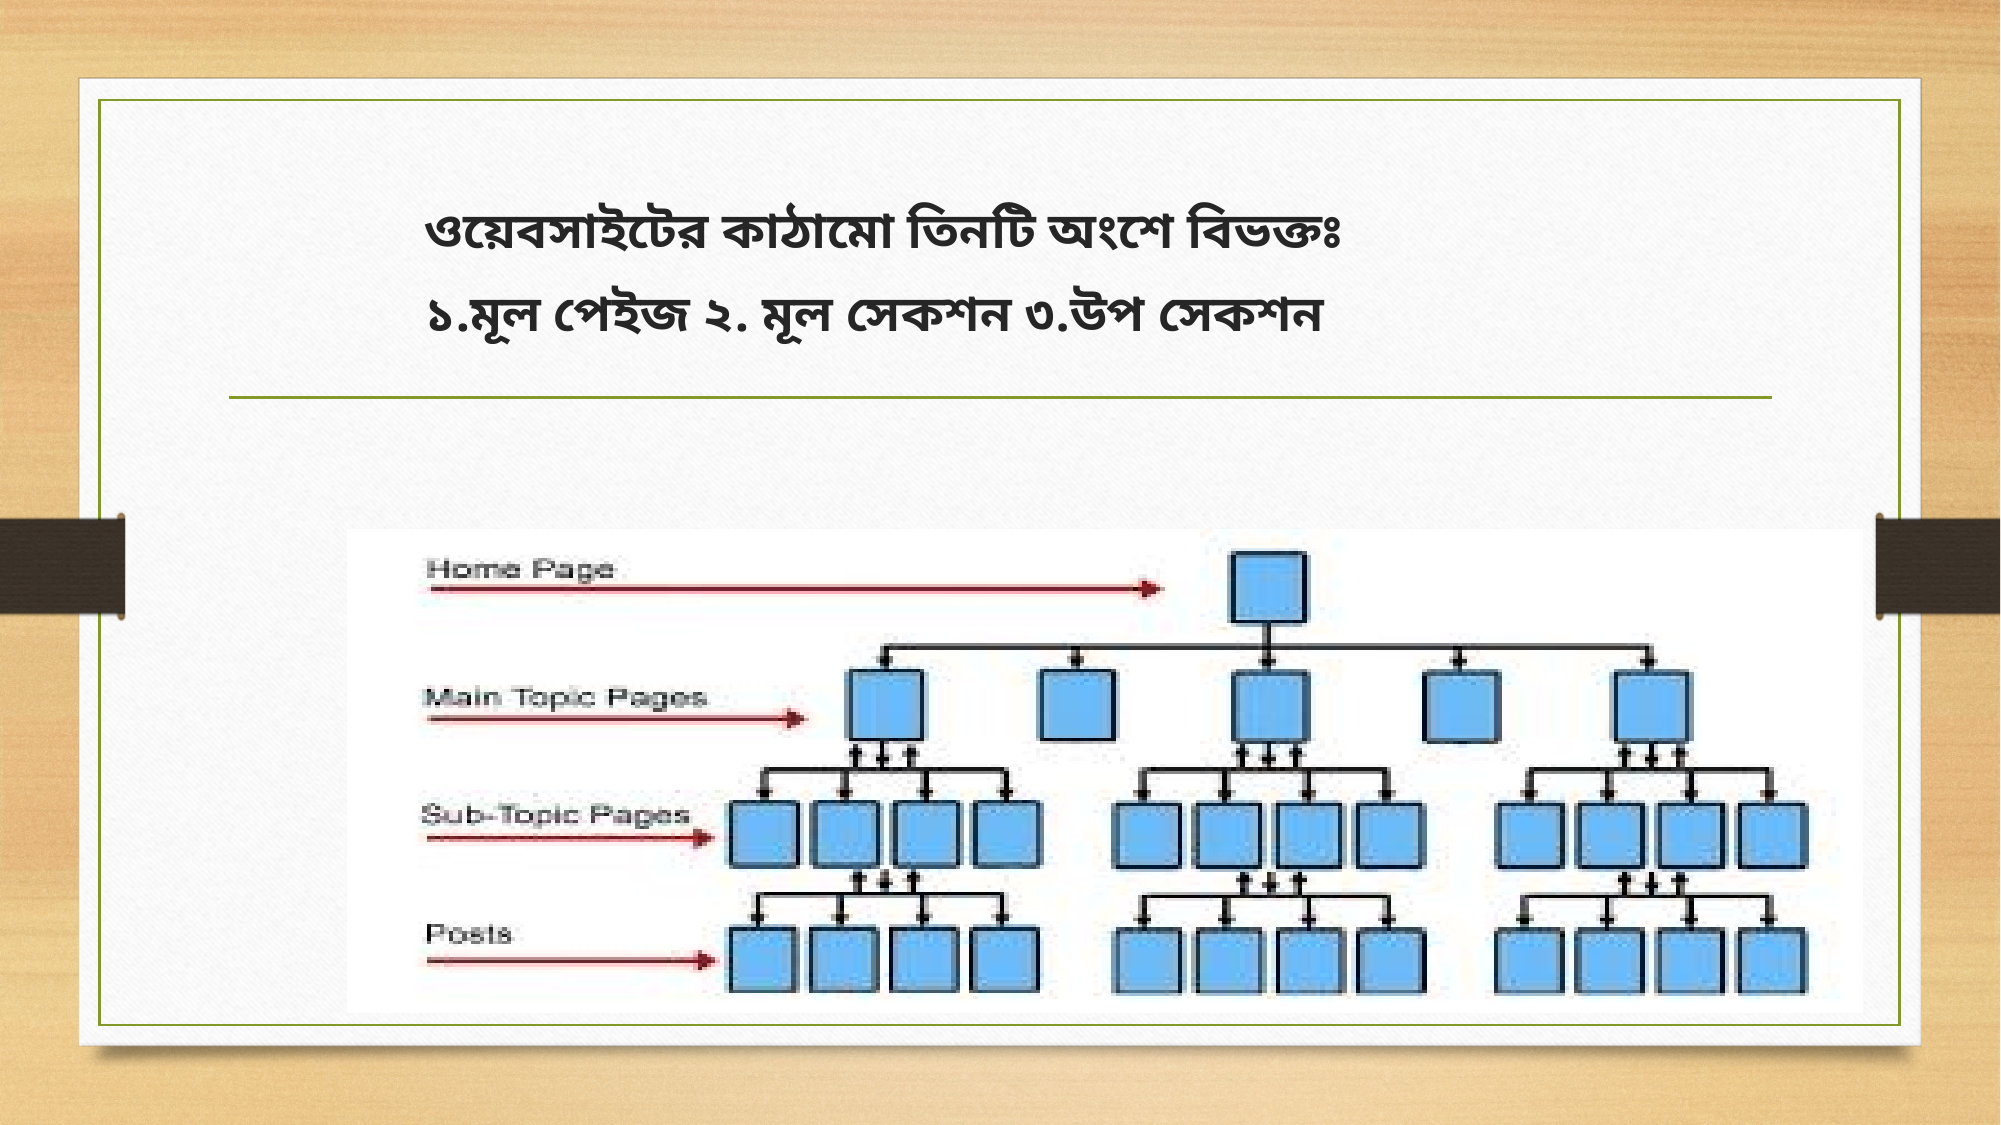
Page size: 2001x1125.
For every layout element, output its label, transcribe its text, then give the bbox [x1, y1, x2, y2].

list ওয়েবসাইটের কাঠামো তিনটি অংশে বিভক্তঃ ১.মূল পেইজ ২. মূল সেকশন ৩.উপ সেকশন [409, 191, 1801, 529]
picture [0, 0, 2001, 1125]
